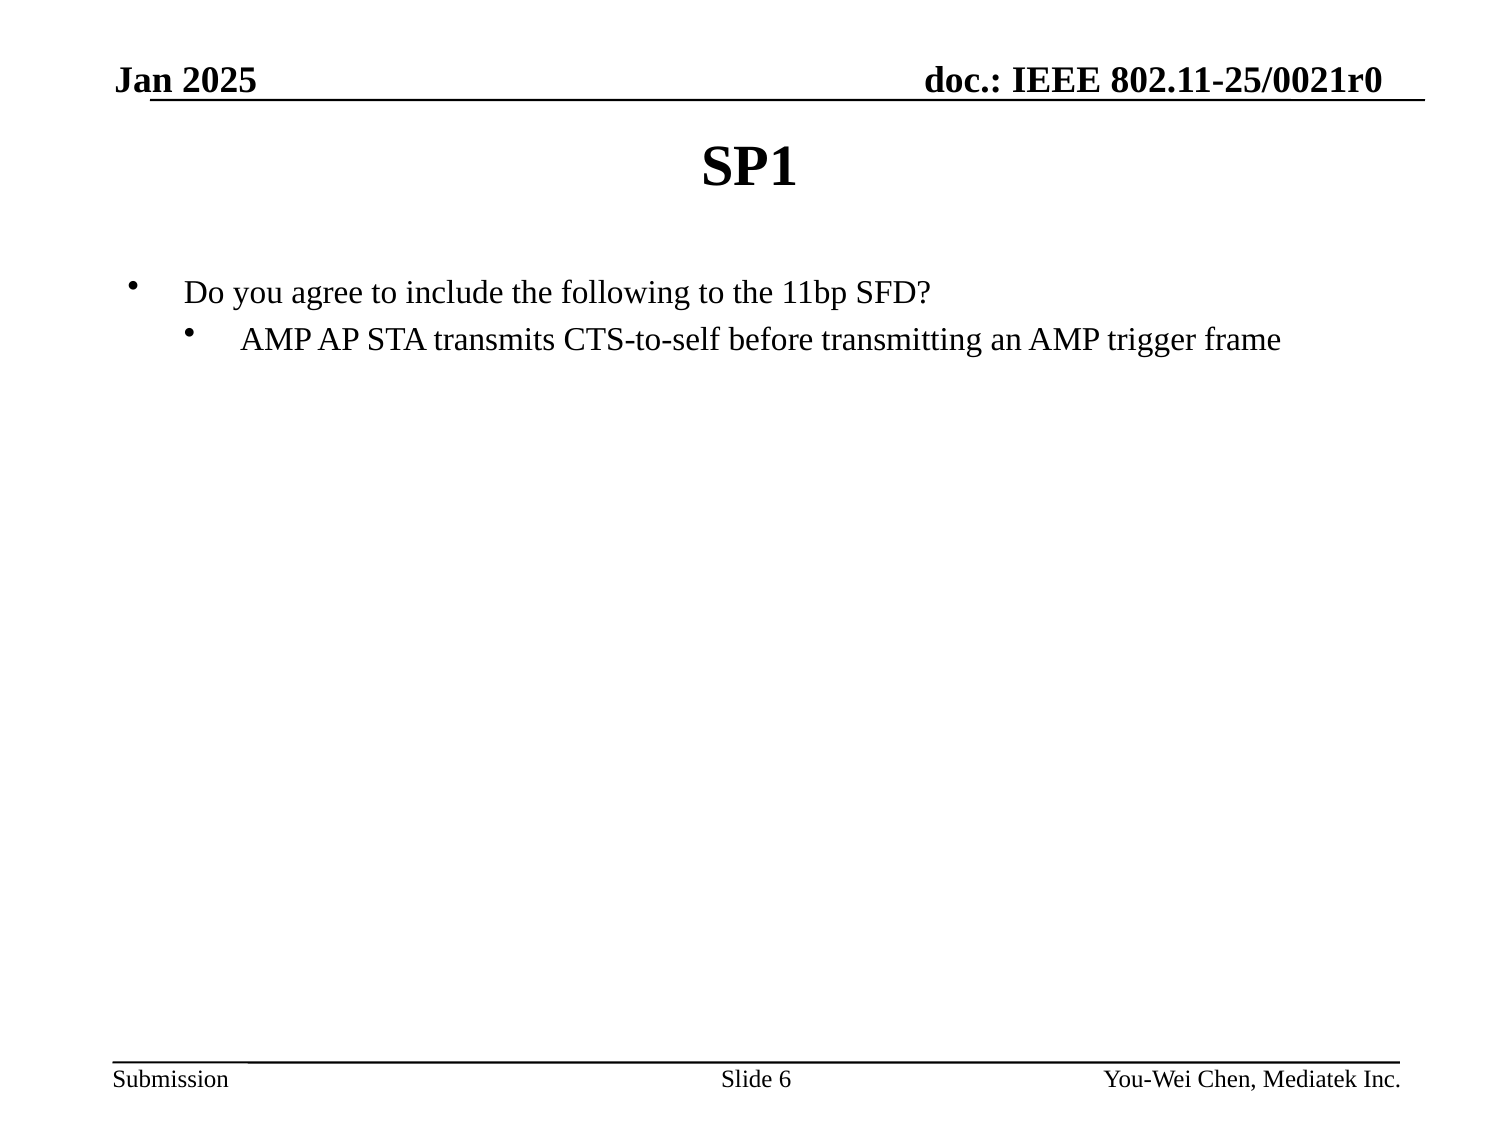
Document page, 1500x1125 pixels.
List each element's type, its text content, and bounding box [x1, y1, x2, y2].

slide_number Slide 6 [712, 1061, 800, 1093]
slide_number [114, 0, 259, 101]
footer You-Wei Chen, Mediatek Inc. [1098, 1061, 1402, 1093]
title SP1 [112, 112, 1388, 213]
list Do you agree to include the following to the 11bp SFD? AMP AP STA transmits CTS-to-self before transmitting an AMP trigger frame [112, 262, 1388, 1001]
